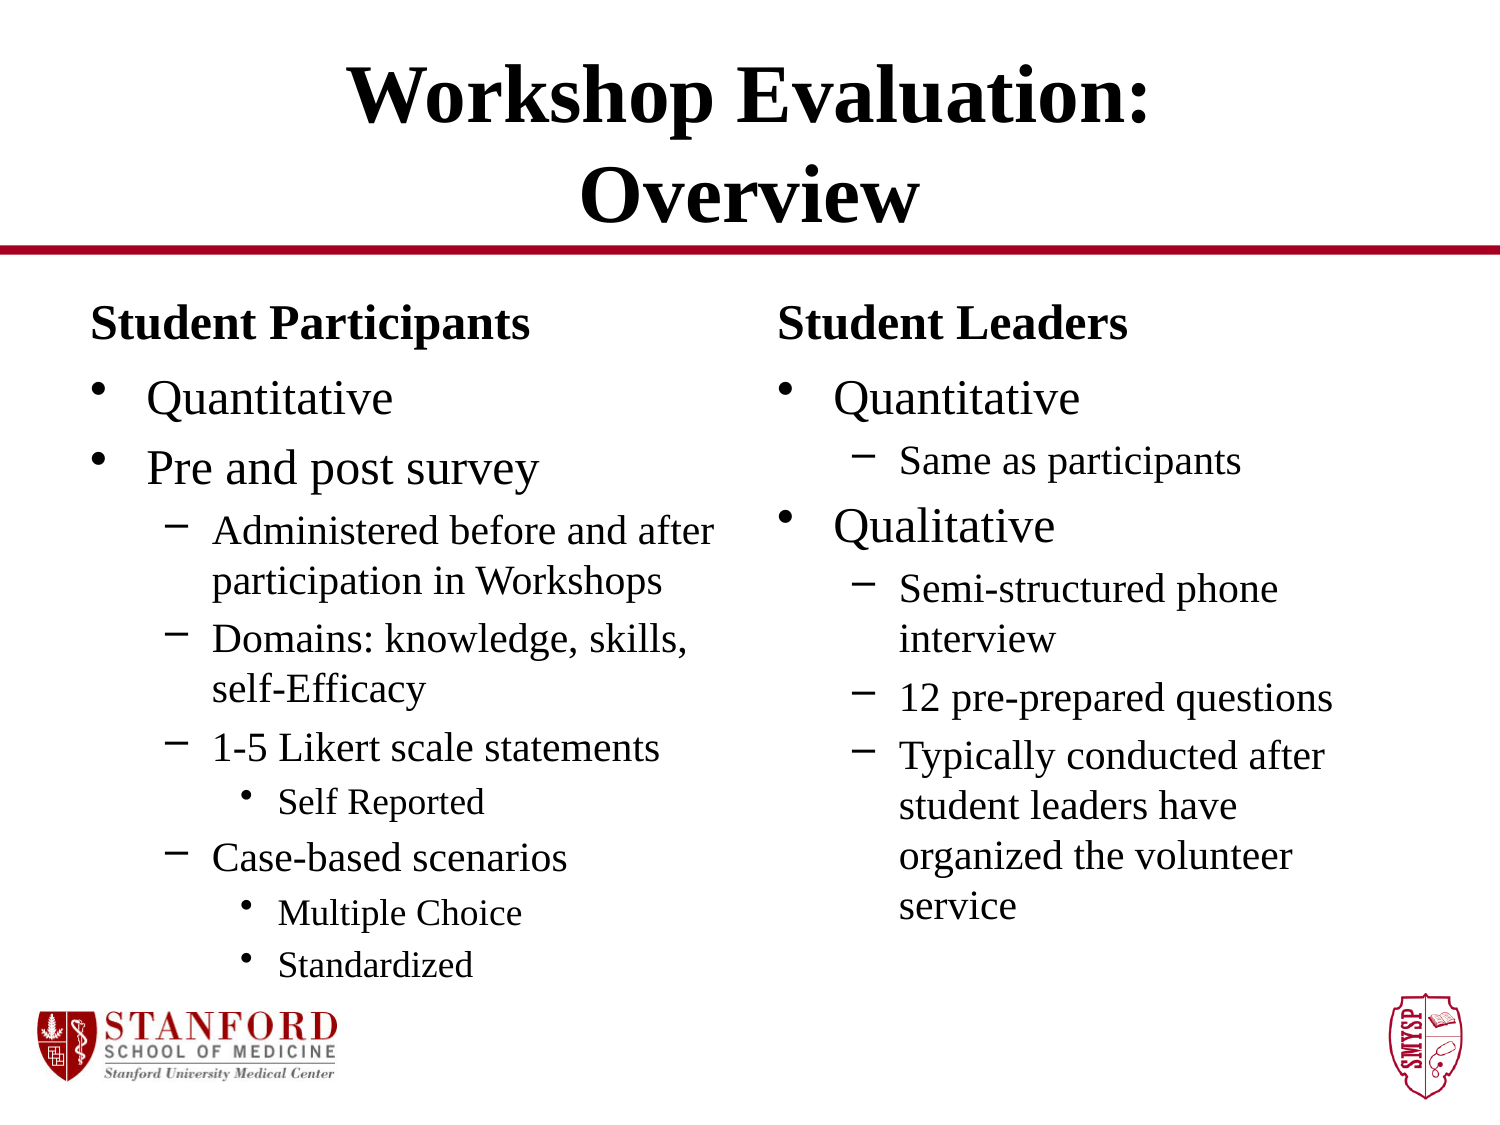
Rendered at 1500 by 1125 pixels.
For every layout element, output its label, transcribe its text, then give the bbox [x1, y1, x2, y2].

title Workshop Evaluation: Overview [74, 44, 1426, 233]
picture [37, 1011, 338, 1082]
list Quantitative Same as participants Qualitative Semi-structured phone interview 12 pre-prepared questions Typically conducted after student leaders have organized the volunteer service [761, 356, 1426, 1006]
list Quantitative Pre and post survey Administered before and after participation in Workshops Domains: knowledge, skills, self-Efficacy 1-5 Likert scale statements Self Reported Case-based scenarios Multiple Choice Standardized [74, 356, 738, 1006]
picture [1387, 992, 1463, 1100]
list Student Leaders [761, 251, 1426, 356]
list Student Participants [74, 251, 738, 356]
